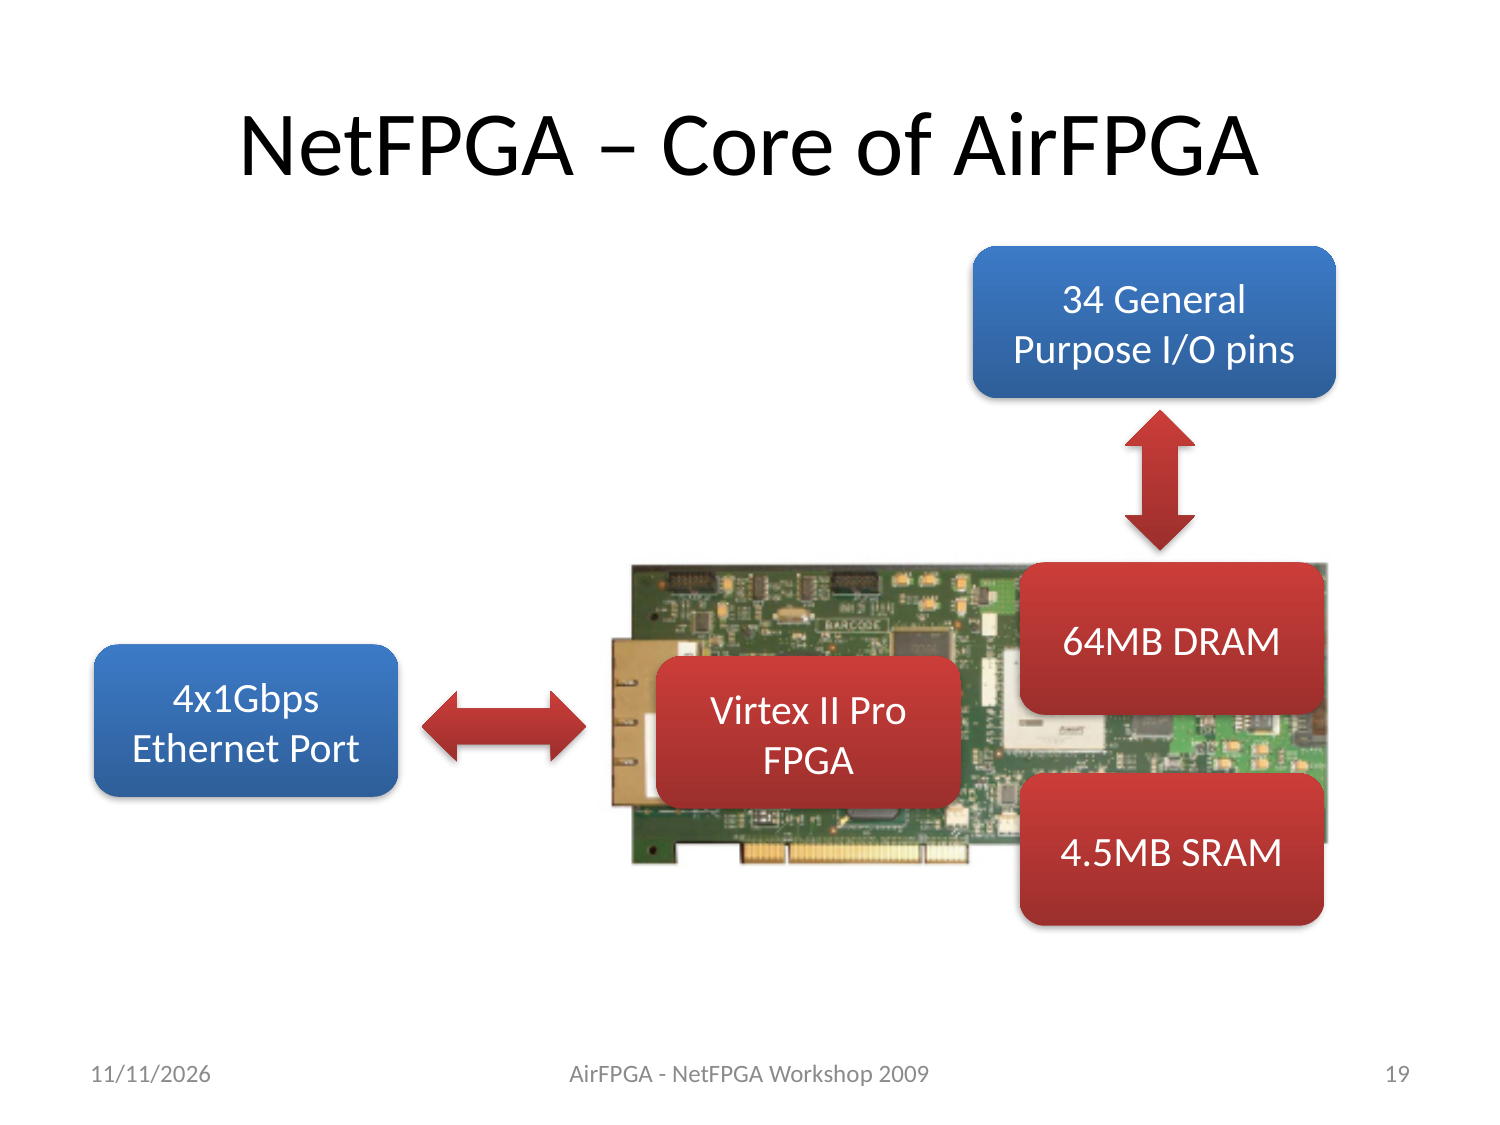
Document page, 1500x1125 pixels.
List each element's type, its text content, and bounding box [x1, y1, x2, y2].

text_box 4x1Gbps Ethernet Port [93, 644, 399, 797]
title NetFPGA – Core of AirFPGA [75, 45, 1425, 233]
text_box 4.5MB SRAM [1019, 882, 1325, 926]
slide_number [75, 1042, 425, 1103]
slide_number 19 [1074, 1042, 1425, 1103]
text_box [1125, 410, 1196, 549]
footer AirFPGA - NetFPGA Workshop 2009 [512, 1042, 988, 1103]
picture [597, 550, 1333, 875]
text_box 34 General Purpose I/O pins [972, 246, 1336, 399]
text_box [421, 691, 586, 762]
